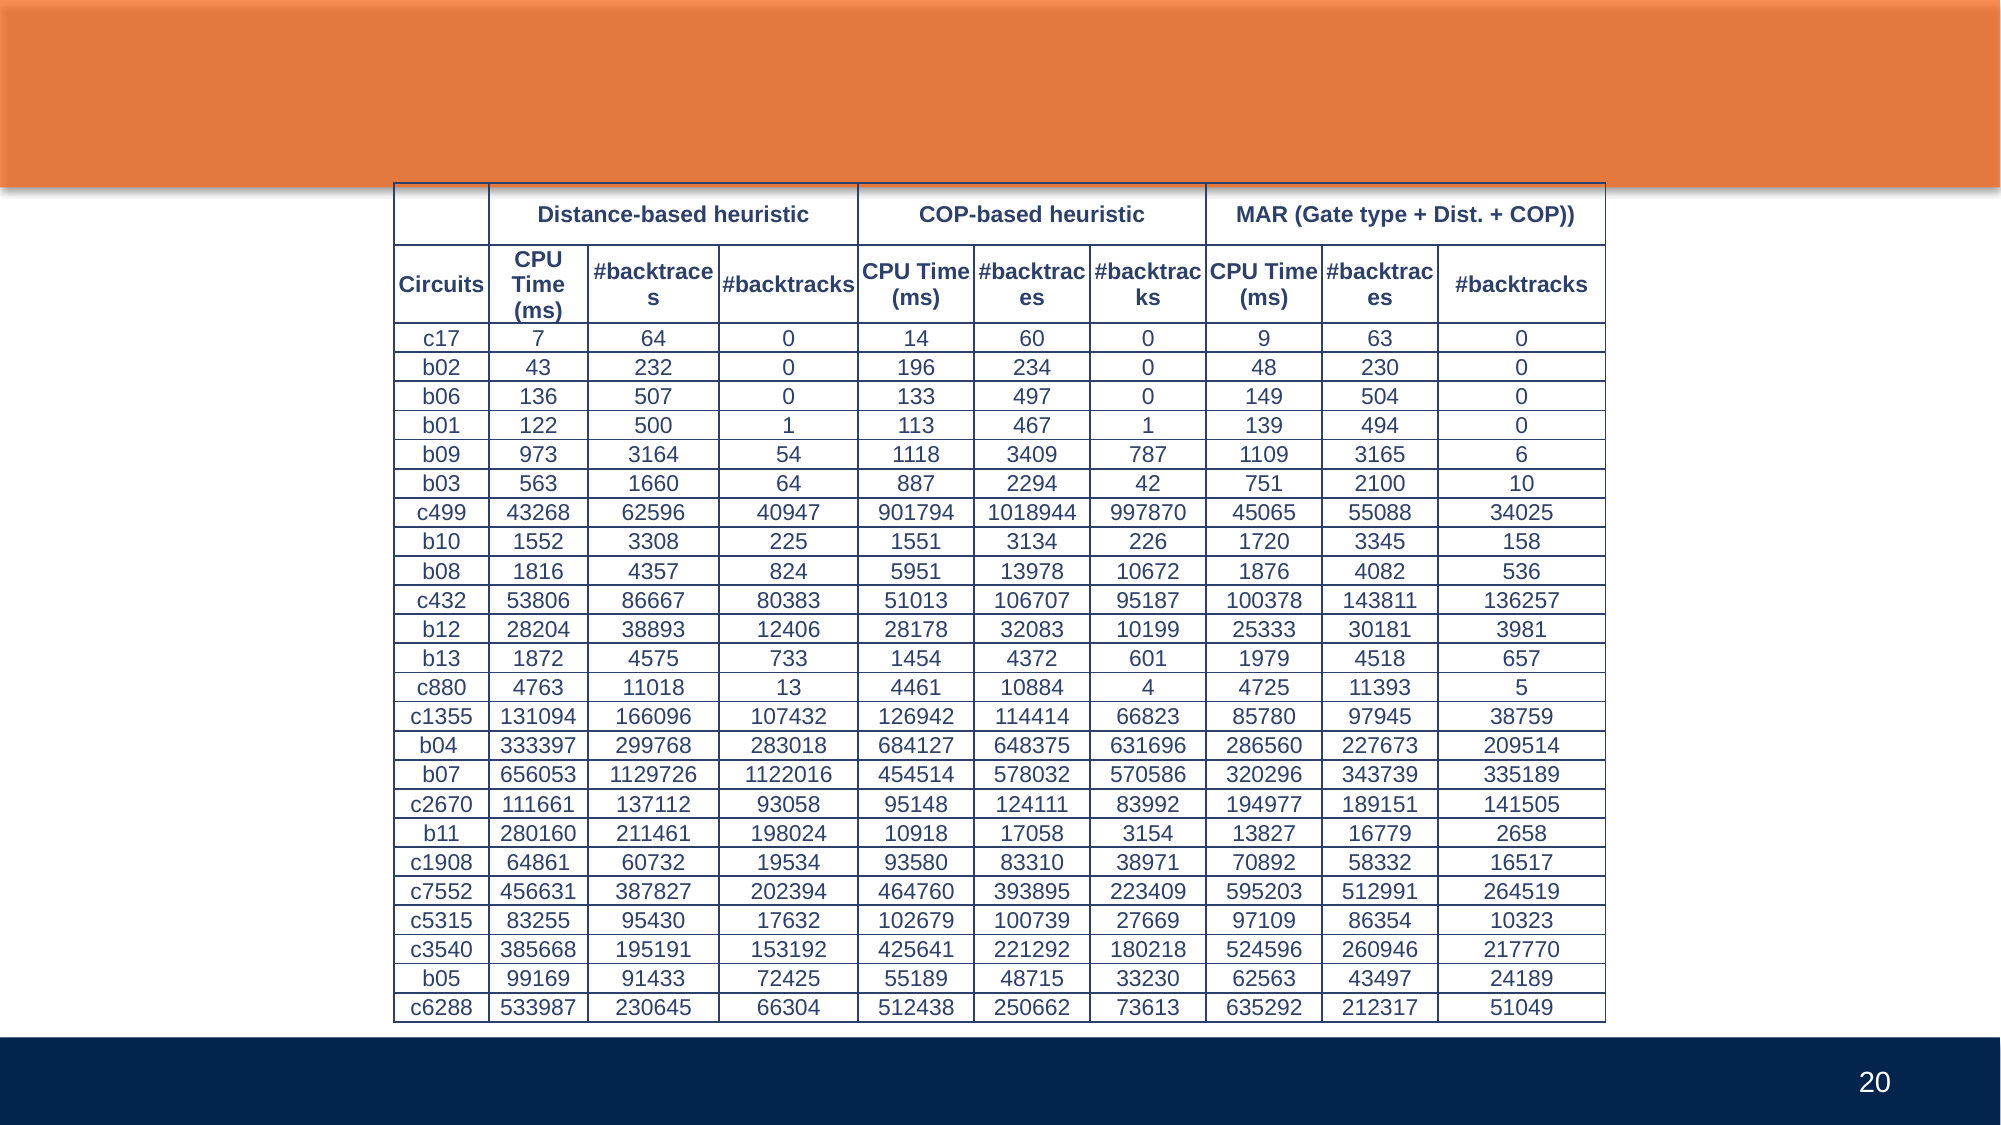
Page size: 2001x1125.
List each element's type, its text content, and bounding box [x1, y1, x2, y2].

table_cell #backtracks [1091, 246, 1205, 322]
table_cell 16779 [1323, 819, 1437, 846]
table_cell 133 [859, 382, 973, 410]
table_cell 3164 [589, 440, 718, 468]
table_cell 1816 [490, 557, 587, 584]
table_cell 563 [490, 470, 587, 497]
table_cell c880 [395, 673, 488, 701]
table_cell 55088 [1323, 499, 1437, 526]
table_cell 196 [859, 353, 973, 380]
table_cell 195191 [589, 935, 718, 963]
table_cell 1109 [1207, 440, 1321, 468]
table_cell 504 [1323, 382, 1437, 410]
table_cell 5951 [859, 557, 973, 584]
table_cell 230645 [589, 994, 718, 1021]
table_cell b03 [395, 470, 488, 497]
table_cell 34025 [1439, 499, 1605, 526]
table_cell 9 [1207, 324, 1321, 351]
table_cell 212317 [1323, 994, 1437, 1021]
table_cell c432 [395, 586, 488, 613]
table_cell #backtracks [1439, 246, 1605, 322]
table_cell 43268 [490, 499, 587, 526]
table_cell 137112 [589, 790, 718, 817]
table_cell 464760 [859, 877, 973, 904]
table_cell 70892 [1207, 848, 1321, 875]
table_cell 13827 [1207, 819, 1321, 846]
table_cell c2670 [395, 790, 488, 817]
table_cell c1355 [395, 702, 488, 730]
table_cell 100378 [1207, 586, 1321, 613]
table_cell CPU Time (ms) [1207, 246, 1321, 322]
table_cell 58332 [1323, 848, 1437, 875]
table_cell 55189 [859, 964, 973, 992]
table_cell 27669 [1091, 906, 1205, 934]
table_cell 43 [490, 353, 587, 380]
table_cell 973 [490, 440, 587, 468]
table_cell 83255 [490, 906, 587, 934]
table_cell 10672 [1091, 557, 1205, 584]
table_cell 1122016 [720, 761, 857, 788]
table_cell 64861 [490, 848, 587, 875]
table_cell 136 [490, 382, 587, 410]
table_cell b10 [395, 528, 488, 555]
table_header [395, 184, 488, 244]
table_cell 100739 [975, 906, 1089, 934]
table_cell 60732 [589, 848, 718, 875]
table_cell 86354 [1323, 906, 1437, 934]
table_cell 66823 [1091, 702, 1205, 730]
table_cell 230 [1323, 353, 1437, 380]
table_cell 393895 [975, 877, 1089, 904]
table_cell 85780 [1207, 702, 1321, 730]
table_cell 4357 [589, 557, 718, 584]
table_cell 635292 [1207, 994, 1321, 1021]
table_cell 91433 [589, 964, 718, 992]
table_cell #backtraces [1323, 246, 1437, 322]
table_cell 10918 [859, 819, 973, 846]
table_cell 38971 [1091, 848, 1205, 875]
table_cell 512438 [859, 994, 973, 1021]
table_cell c499 [395, 499, 488, 526]
table_cell 234 [975, 353, 1089, 380]
table_cell 631696 [1091, 732, 1205, 759]
table_cell 43497 [1323, 964, 1437, 992]
table_cell 751 [1207, 470, 1321, 497]
table_cell 467 [975, 411, 1089, 439]
table_cell b01 [395, 411, 488, 439]
table_cell 38759 [1439, 702, 1605, 730]
table_cell 0 [720, 353, 857, 380]
table_cell 10 [1439, 470, 1605, 497]
table_cell 13978 [975, 557, 1089, 584]
table_cell 180218 [1091, 935, 1205, 963]
table_cell 601 [1091, 644, 1205, 672]
table_cell 733 [720, 644, 857, 672]
table_cell 3981 [1439, 615, 1605, 642]
table_cell c17 [395, 324, 488, 351]
table_cell c1908 [395, 848, 488, 875]
table_cell 158 [1439, 528, 1605, 555]
table_cell 107432 [720, 702, 857, 730]
table_cell 570586 [1091, 761, 1205, 788]
table_cell 3308 [589, 528, 718, 555]
table_cell 51013 [859, 586, 973, 613]
table_cell #backtracks [720, 246, 857, 322]
table_cell 139 [1207, 411, 1321, 439]
table_cell 1551 [859, 528, 973, 555]
table_cell 3345 [1323, 528, 1437, 555]
table_cell b08 [395, 557, 488, 584]
table_cell 83992 [1091, 790, 1205, 817]
table_cell 3409 [975, 440, 1089, 468]
table_cell 198024 [720, 819, 857, 846]
table_cell 5 [1439, 673, 1605, 701]
table_cell 1118 [859, 440, 973, 468]
table_cell 1876 [1207, 557, 1321, 584]
table_cell 225 [720, 528, 857, 555]
table_cell 80383 [720, 586, 857, 613]
table_cell 53806 [490, 586, 587, 613]
table_cell 4763 [490, 673, 587, 701]
table_cell 4518 [1323, 644, 1437, 672]
table_cell c6288 [395, 994, 488, 1021]
table_cell 141505 [1439, 790, 1605, 817]
table_cell 333397 [490, 732, 587, 759]
table_cell 38893 [589, 615, 718, 642]
table_cell 264519 [1439, 877, 1605, 904]
table_cell b12 [395, 615, 488, 642]
table_cell 40947 [720, 499, 857, 526]
table_cell 3134 [975, 528, 1089, 555]
table_cell 223409 [1091, 877, 1205, 904]
table_cell CPU Time (ms) [859, 246, 973, 322]
table_cell 13 [720, 673, 857, 701]
table_cell 500 [589, 411, 718, 439]
table_cell 1552 [490, 528, 587, 555]
table_cell 283018 [720, 732, 857, 759]
table_cell 456631 [490, 877, 587, 904]
table_cell 17632 [720, 906, 857, 934]
table_cell 114414 [975, 702, 1089, 730]
table_cell 122 [490, 411, 587, 439]
table_cell 533987 [490, 994, 587, 1021]
table_cell 64 [589, 324, 718, 351]
table_cell 497 [975, 382, 1089, 410]
table_cell 286560 [1207, 732, 1321, 759]
table_cell 48 [1207, 353, 1321, 380]
table_cell 385668 [490, 935, 587, 963]
table_cell 227673 [1323, 732, 1437, 759]
table_cell 1454 [859, 644, 973, 672]
table_cell 11018 [589, 673, 718, 701]
table_cell 0 [1439, 353, 1605, 380]
table_cell 4575 [589, 644, 718, 672]
table_cell 0 [1091, 382, 1205, 410]
table_cell 299768 [589, 732, 718, 759]
table_cell 11393 [1323, 673, 1437, 701]
table_cell 136257 [1439, 586, 1605, 613]
table_cell 1129726 [589, 761, 718, 788]
table_cell 320296 [1207, 761, 1321, 788]
table_cell 1 [1091, 411, 1205, 439]
table_cell 787 [1091, 440, 1205, 468]
table_cell #backtraces [589, 246, 718, 322]
table_cell 221292 [975, 935, 1089, 963]
table_cell 28204 [490, 615, 587, 642]
table_cell 250662 [975, 994, 1089, 1021]
table_cell 7 [490, 324, 587, 351]
table_cell 1720 [1207, 528, 1321, 555]
table_cell c3540 [395, 935, 488, 963]
table_cell 97945 [1323, 702, 1437, 730]
table_cell 536 [1439, 557, 1605, 584]
table_cell 131094 [490, 702, 587, 730]
table_cell 10323 [1439, 906, 1605, 934]
table_cell 73613 [1091, 994, 1205, 1021]
table_cell 93058 [720, 790, 857, 817]
table_cell 33230 [1091, 964, 1205, 992]
table_cell 6 [1439, 440, 1605, 468]
table_cell b02 [395, 353, 488, 380]
table_cell 14 [859, 324, 973, 351]
table_cell 343739 [1323, 761, 1437, 788]
table_cell b09 [395, 440, 488, 468]
table_cell 48715 [975, 964, 1089, 992]
table_cell 12406 [720, 615, 857, 642]
table_cell 66304 [720, 994, 857, 1021]
table_cell 494 [1323, 411, 1437, 439]
table_cell 24189 [1439, 964, 1605, 992]
table_cell 1660 [589, 470, 718, 497]
table_cell 32083 [975, 615, 1089, 642]
table_cell 3165 [1323, 440, 1437, 468]
table_cell 143811 [1323, 586, 1437, 613]
table_cell 106707 [975, 586, 1089, 613]
table_cell 99169 [490, 964, 587, 992]
table_cell 194977 [1207, 790, 1321, 817]
table_cell 30181 [1323, 615, 1437, 642]
table_cell 10199 [1091, 615, 1205, 642]
table_cell 425641 [859, 935, 973, 963]
table_cell 0 [720, 382, 857, 410]
table_cell 16517 [1439, 848, 1605, 875]
table_cell 51049 [1439, 994, 1605, 1021]
table_cell 0 [1439, 382, 1605, 410]
table_cell 4725 [1207, 673, 1321, 701]
table_cell 824 [720, 557, 857, 584]
table_cell 102679 [859, 906, 973, 934]
table_cell 62596 [589, 499, 718, 526]
table_cell 64 [720, 470, 857, 497]
table_header Distance-based heuristic [490, 184, 857, 244]
table_cell 97109 [1207, 906, 1321, 934]
table_cell 17058 [975, 819, 1089, 846]
table_cell 113 [859, 411, 973, 439]
table_cell 578032 [975, 761, 1089, 788]
table_cell #backtraces [975, 246, 1089, 322]
table_cell 997870 [1091, 499, 1205, 526]
table_header COP-based heuristic [859, 184, 1205, 244]
table_cell 54 [720, 440, 857, 468]
table_cell 648375 [975, 732, 1089, 759]
table_cell 512991 [1323, 877, 1437, 904]
table_cell c5315 [395, 906, 488, 934]
table_cell 95187 [1091, 586, 1205, 613]
table_cell 656053 [490, 761, 587, 788]
table_cell 232 [589, 353, 718, 380]
table_cell b11 [395, 819, 488, 846]
table_cell 595203 [1207, 877, 1321, 904]
table_header MAR (Gate type + Dist. + COP)) [1207, 184, 1605, 244]
table_cell 657 [1439, 644, 1605, 672]
table_cell 10884 [975, 673, 1089, 701]
table_cell 25333 [1207, 615, 1321, 642]
table_cell 2294 [975, 470, 1089, 497]
table_cell 72425 [720, 964, 857, 992]
table_cell Circuits [395, 246, 488, 322]
table_cell 454514 [859, 761, 973, 788]
table_cell 1872 [490, 644, 587, 672]
table_cell 887 [859, 470, 973, 497]
table_cell 4082 [1323, 557, 1437, 584]
table_cell 507 [589, 382, 718, 410]
table_cell 111661 [490, 790, 587, 817]
table_cell 387827 [589, 877, 718, 904]
table_cell b07 [395, 761, 488, 788]
table_cell 211461 [589, 819, 718, 846]
table_cell 2658 [1439, 819, 1605, 846]
table_cell 86667 [589, 586, 718, 613]
table_cell CPU Time (ms) [490, 246, 587, 322]
table_cell 260946 [1323, 935, 1437, 963]
table_cell 335189 [1439, 761, 1605, 788]
table_cell 42 [1091, 470, 1205, 497]
table_cell 63 [1323, 324, 1437, 351]
table_cell 166096 [589, 702, 718, 730]
table_cell 189151 [1323, 790, 1437, 817]
table_cell b04 [395, 732, 488, 759]
table_cell 60 [975, 324, 1089, 351]
table_cell 149 [1207, 382, 1321, 410]
table_cell 202394 [720, 877, 857, 904]
table_cell 153192 [720, 935, 857, 963]
table_cell b13 [395, 644, 488, 672]
table_cell 280160 [490, 819, 587, 846]
table_cell 524596 [1207, 935, 1321, 963]
table_cell 0 [720, 324, 857, 351]
table_cell c7552 [395, 877, 488, 904]
table_cell 209514 [1439, 732, 1605, 759]
table_cell b05 [395, 964, 488, 992]
table_cell 124111 [975, 790, 1089, 817]
table_cell 4461 [859, 673, 973, 701]
table_cell 62563 [1207, 964, 1321, 992]
table_cell 83310 [975, 848, 1089, 875]
table_cell 0 [1091, 353, 1205, 380]
table_cell 126942 [859, 702, 973, 730]
table_cell 4 [1091, 673, 1205, 701]
table_cell 226 [1091, 528, 1205, 555]
table_cell 217770 [1439, 935, 1605, 963]
table_cell 901794 [859, 499, 973, 526]
table_cell b06 [395, 382, 488, 410]
table_cell 28178 [859, 615, 973, 642]
table_cell 1 [720, 411, 857, 439]
table_cell 3154 [1091, 819, 1205, 846]
table_cell 95148 [859, 790, 973, 817]
table_cell 2100 [1323, 470, 1437, 497]
table_cell 19534 [720, 848, 857, 875]
table_cell 45065 [1207, 499, 1321, 526]
table_cell 684127 [859, 732, 973, 759]
table_cell 93580 [859, 848, 973, 875]
table_cell 0 [1091, 324, 1205, 351]
table_cell 4372 [975, 644, 1089, 672]
table_cell 1018944 [975, 499, 1089, 526]
table_cell 1979 [1207, 644, 1321, 672]
table_cell 0 [1439, 324, 1605, 351]
table_cell 0 [1439, 411, 1605, 439]
table_cell 95430 [589, 906, 718, 934]
